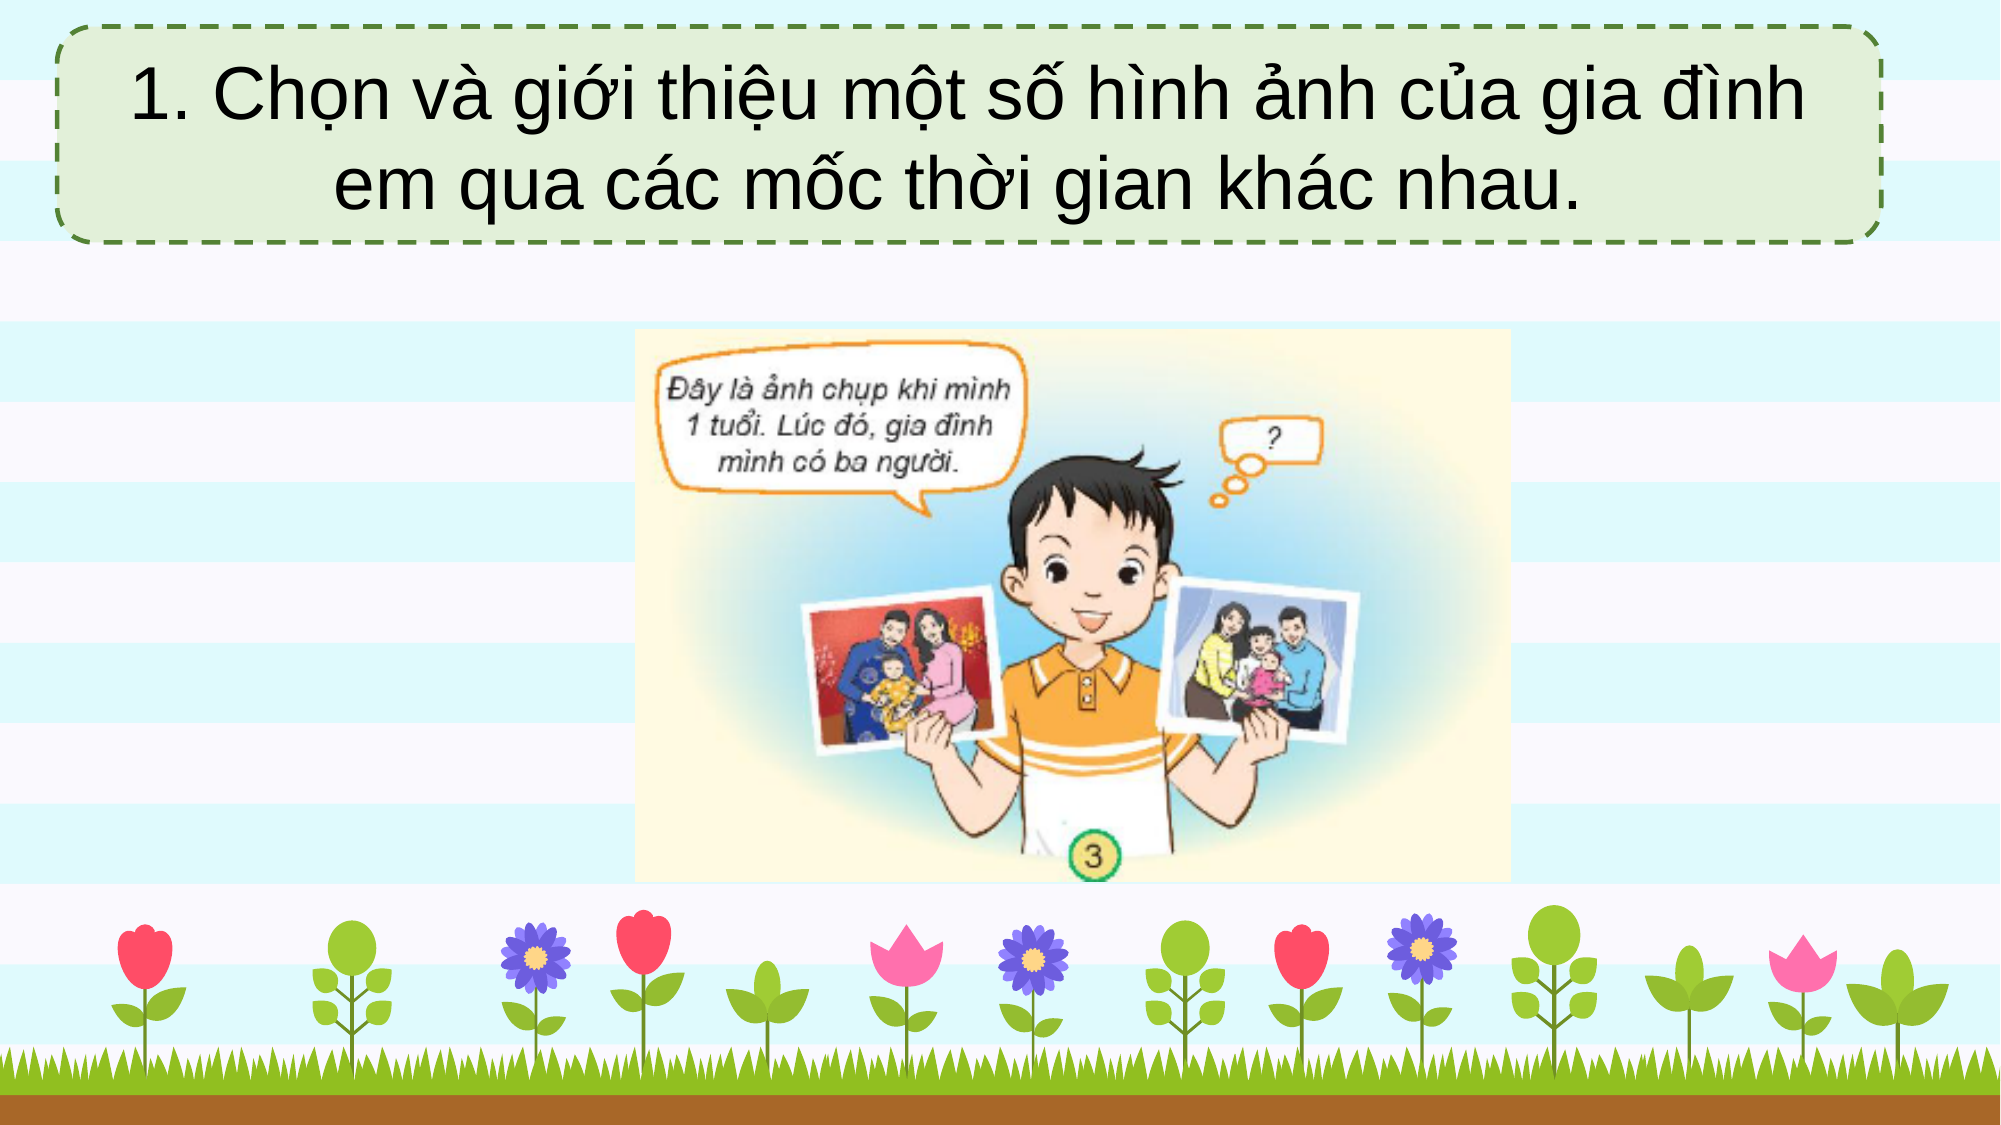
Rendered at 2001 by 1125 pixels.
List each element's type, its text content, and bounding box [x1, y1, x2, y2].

text_box 1. Chọn và giới thiệu một số hình ảnh của gia đình em qua các mốc thời gian khác nhau. [57, 26, 1882, 243]
picture [635, 329, 1512, 882]
